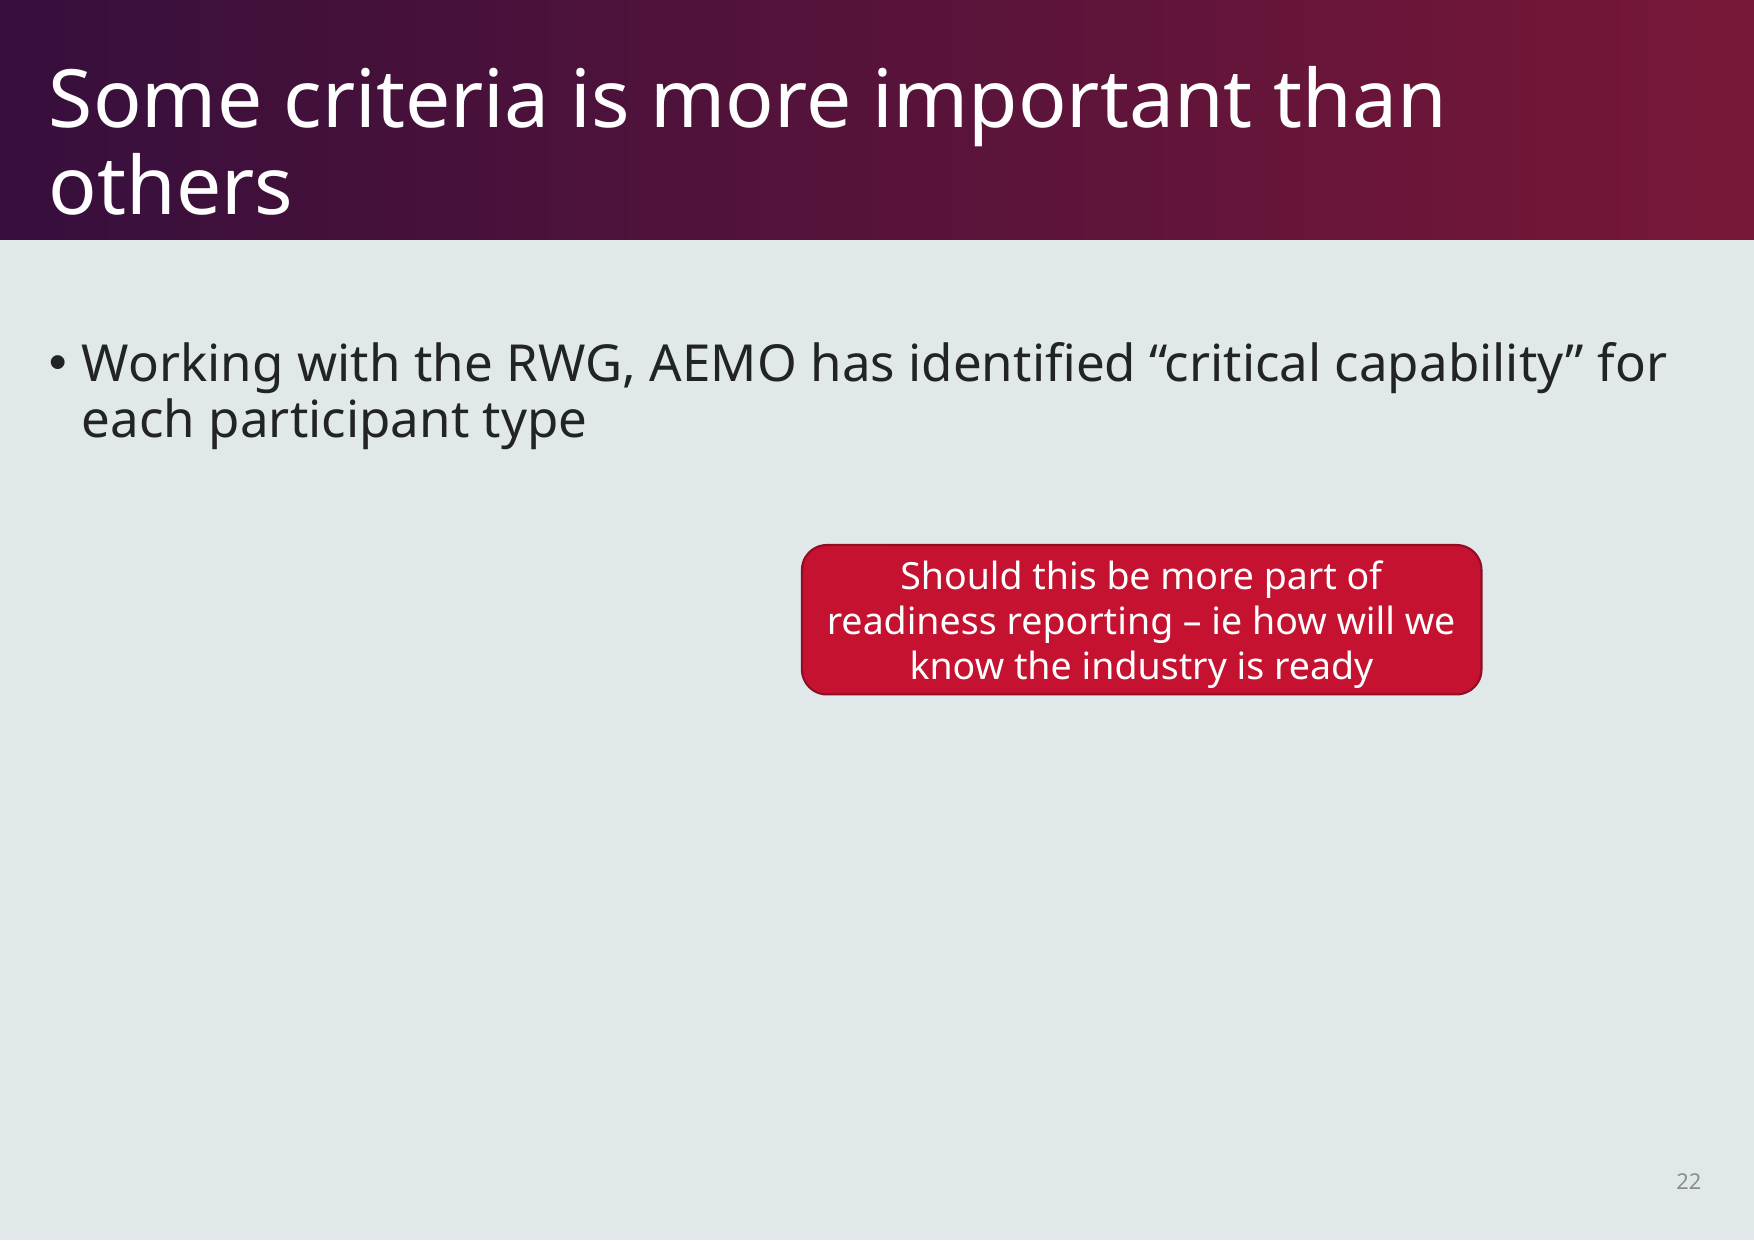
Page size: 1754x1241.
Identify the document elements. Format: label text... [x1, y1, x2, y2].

slide_number 22 [1633, 1149, 1717, 1216]
list Working with the RWG, AEMO has identified “critical capability” for each participant type [33, 330, 1717, 1117]
text_box Should this be more part of readiness reporting – ie how will we know the industry is ready [800, 543, 1483, 696]
title Some criteria is more important than others [33, 24, 1717, 240]
